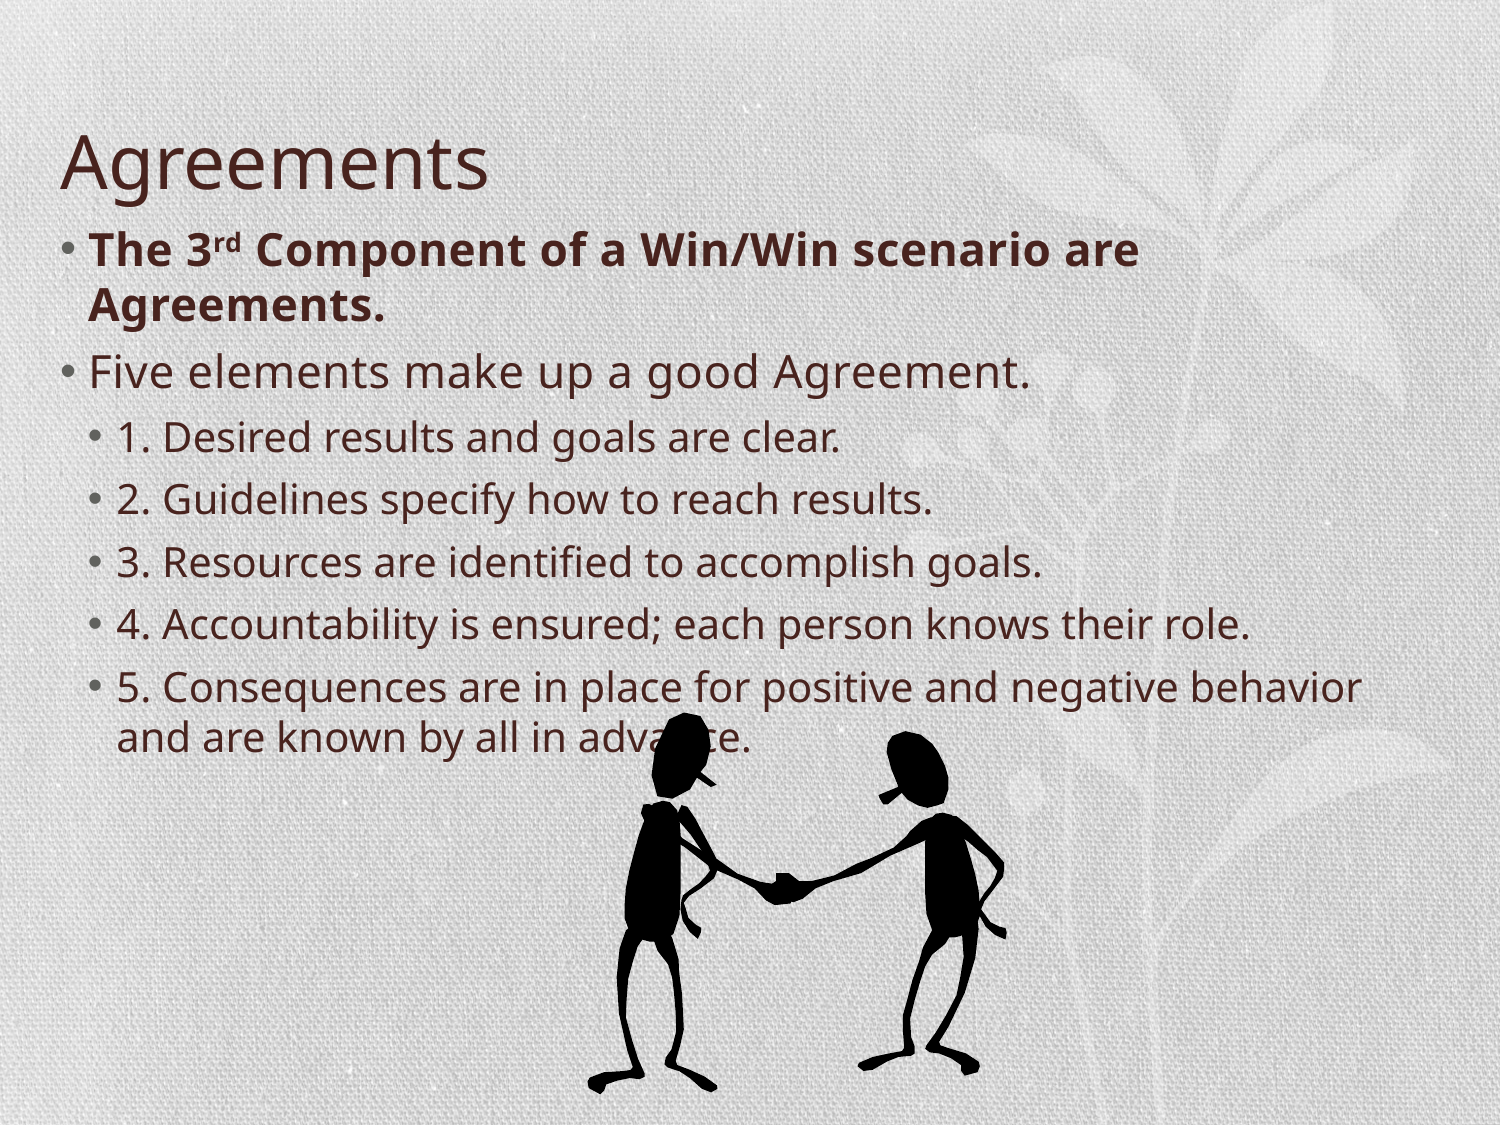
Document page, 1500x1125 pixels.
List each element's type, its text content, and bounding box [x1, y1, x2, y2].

title Agreements [45, 37, 1455, 213]
list The 3rd Component of a Win/Win scenario are Agreements. Five elements make up a good Agreement. 1. Desired results and goals are clear. 2. Guidelines specify how to reach results. 3. Resources are identified to accomplish goals. 4. Accountability is ensured; each person knows their role. 5. Consequences are in place for positive and negative behavior and are known by all in advance. [45, 213, 1455, 1023]
picture [587, 712, 1008, 1095]
